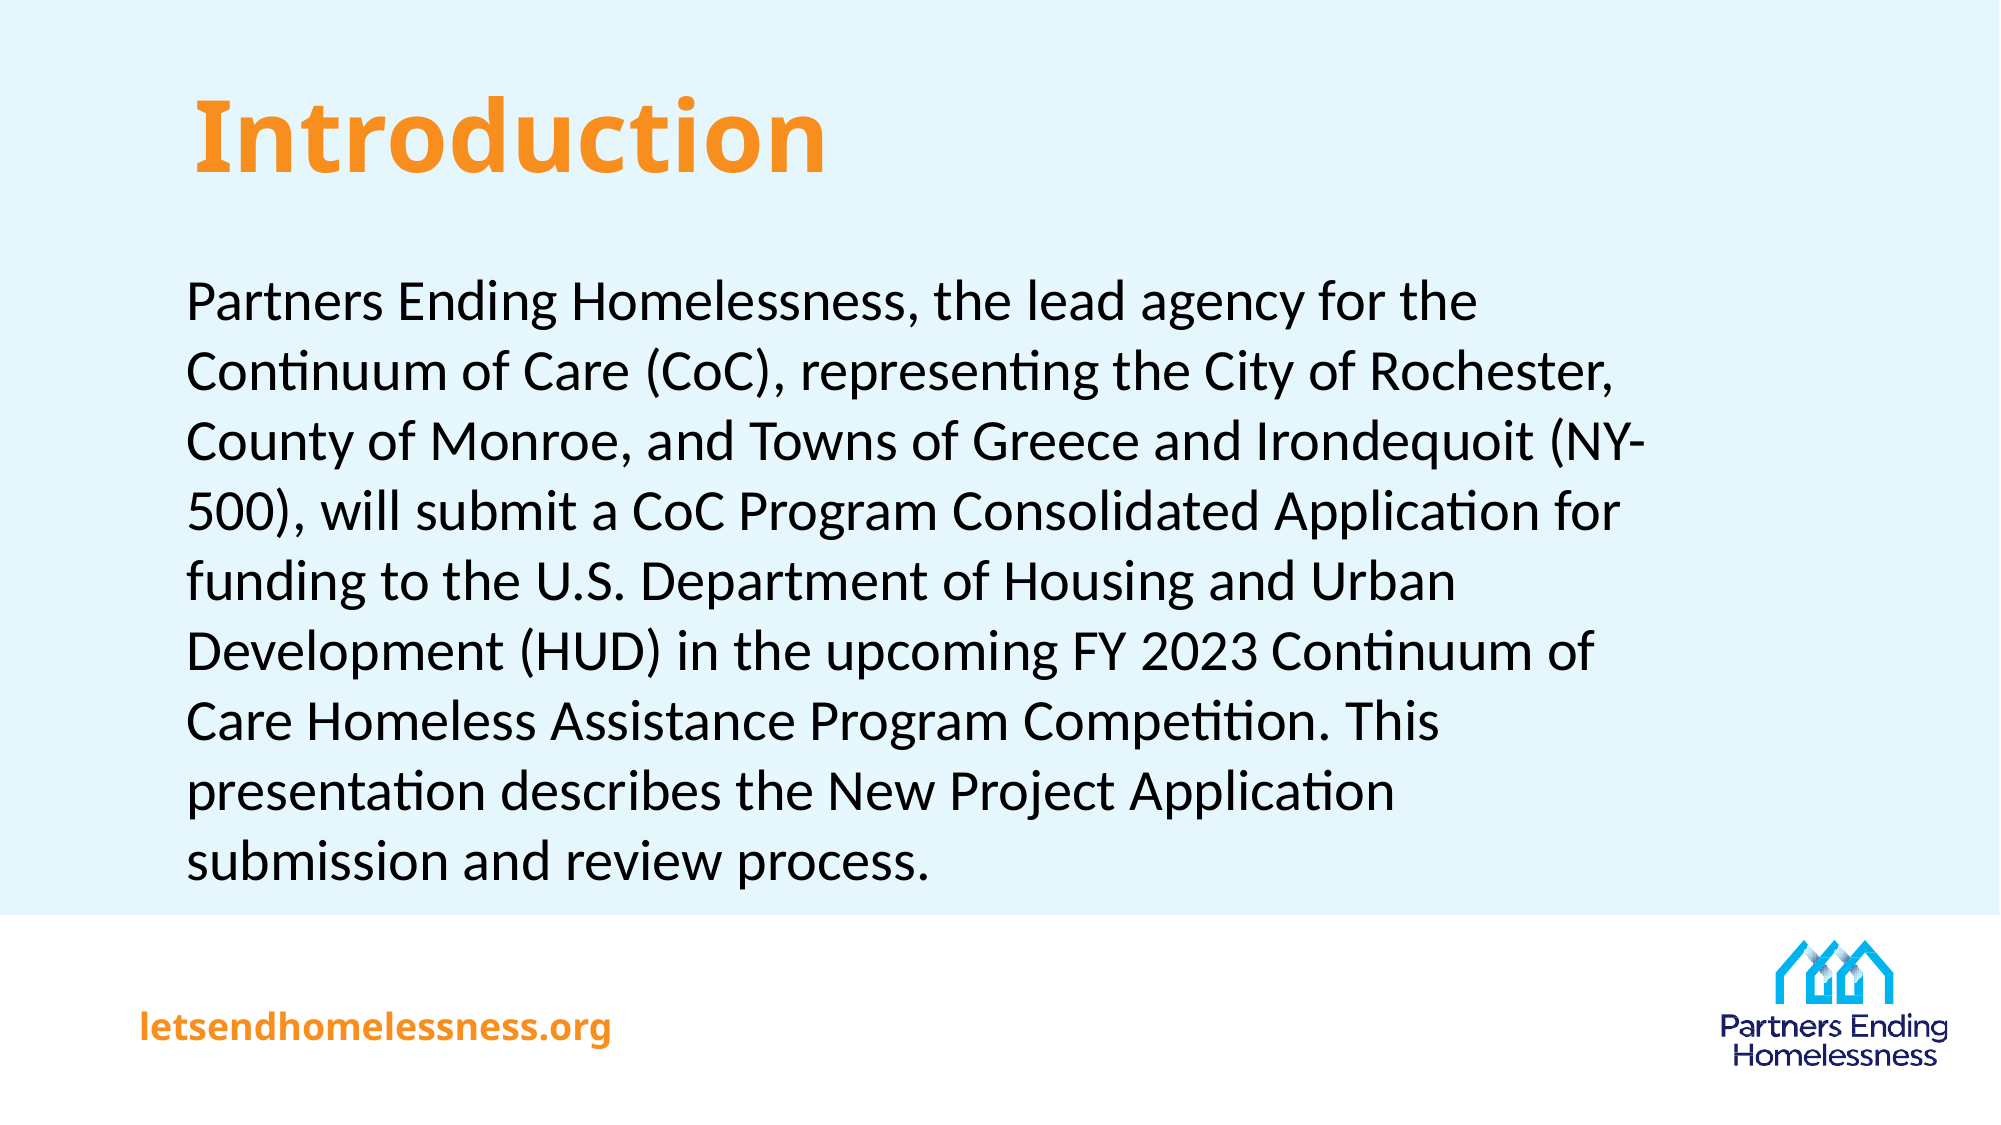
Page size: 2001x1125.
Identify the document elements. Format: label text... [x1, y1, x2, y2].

text_box [1775, 939, 1809, 1004]
text_box [1860, 939, 1894, 1004]
text_box [0, 0, 2000, 915]
text_box [1734, 1013, 1948, 1066]
text_box [1830, 939, 1839, 955]
text_box Partners Ending Homelessness, the lead agency for the Continuum of Care (CoC), representing the City of Rochester, County of Monroe, and Towns of Greece and Irondequoit (NY-500), will submit a CoC Program Consolidated Application for funding to the U.S. Department of Housing and Urban Development (HUD) in the upcoming FY 2023 Continuum of Care Homeless Assistance Program Competition. This presentation describes the New Project Application submission and review process. [167, 226, 1655, 1011]
text_box [1836, 983, 1863, 1004]
title Introduction [167, 70, 1246, 226]
text_box [1721, 1014, 1734, 1037]
text_box [1806, 983, 1833, 1004]
text_box [1803, 945, 1833, 983]
text_box [1834, 945, 1863, 983]
text_box letsendhomelessness.org [136, 1000, 617, 1048]
